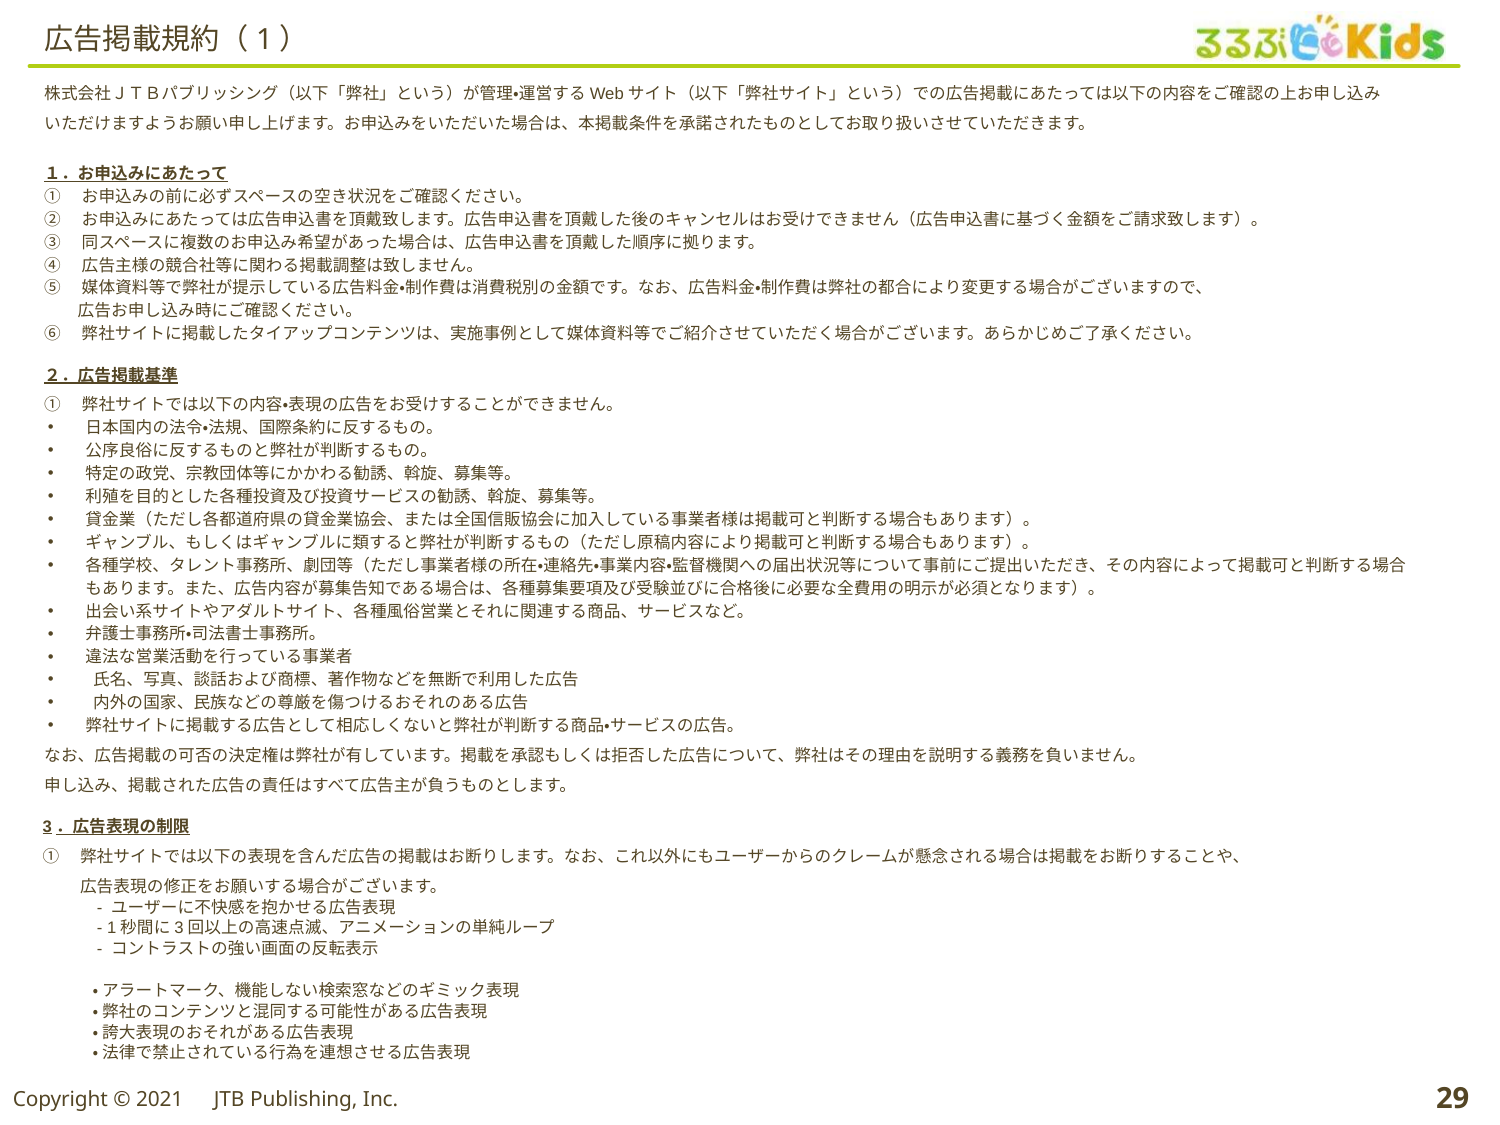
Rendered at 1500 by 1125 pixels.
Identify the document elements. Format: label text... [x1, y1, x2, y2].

title 広告掲載規約（1） [29, 14, 1116, 65]
picture [1193, 11, 1446, 62]
text_box 29 [1147, 1075, 1485, 1124]
text_box １．お申込みにあたって お申込みの前に必ずスペースの空き状況をご確認ください。 お申込みにあたっては広告申込書を頂戴致します。広告申込書を頂戴した後のキャンセルはお受けできません（広告申込書に基づく金額をご請求致します）。 同スペースに複数のお申込み希望があった場合は、広告申込書を頂戴した順序に拠ります。 広告主様の競合社等に関わる掲載調整は致しません。 媒体資料等で弊社が提示している広告料金・制作費は消費税別の金額です。なお、広告料金・制作費は弊社の都合により変更する場合がございますので、 広告お申し込み時にご確認ください。 ⑥ 弊社サイトに掲載したタイアップコンテンツは、実施事例として媒体資料等でご紹介させていただく場合がございます。あらかじめご了承ください。 [29, 144, 1408, 374]
text_box 3．広告表現の制限 弊社サイトでは以下の表現を含んだ広告の掲載はお断りします。なお、これ以外にもユーザーからのクレームが懸念される場合は掲載をお断りすることや、広告表現の修正をお願いする場合がございます。 - ユーザーに不快感を抱かせる広告表現 - 1秒間に3回以上の高速点滅、アニメーションの単純ループ - コントラストの強い画面の反転表示 • アラートマーク、機能しない検索窓などのギミック表現 • 弊社のコンテンツと混同する可能性がある広告表現 • 誇大表現のおそれがある広告表現 • 法律で禁止されている行為を連想させる広告表現 [27, 798, 1272, 1070]
text_box 株式会社ＪＴＢパブリッシング（以下「弊社」という）が管理・運営するWebサイト（以下「弊社サイト」という）での広告掲載にあたっては以下の内容をご確認の上お申し込みいただけますようお願い申し上げます。お申込みをいただいた場合は、本掲載条件を承諾されたものとしてお取り扱いさせていただきます。 [29, 65, 1408, 141]
text_box ２．広告掲載基準 弊社サイトでは以下の内容・表現の広告をお受けすることができません。 日本国内の法令・法規、国際条約に反するもの。 公序良俗に反するものと弊社が判断するもの。 特定の政党、宗教団体等にかかわる勧誘、斡旋、募集等。 利殖を目的とした各種投資及び投資サービスの勧誘、斡旋、募集等。 貸金業（ただし各都道府県の貸金業協会、または全国信販協会に加入している事業者様は掲載可と判断する場合もあります）。 ギャンブル、もしくはギャンブルに類すると弊社が判断するもの（ただし原稿内容により掲載可と判断する場合もあります）。 各種学校、タレント事務所、劇団等（ただし事業者様の所在・連絡先・事業内容・監督機関への届出状況等について事前にご提出いただき、その内容によって掲載可と判断する場合もあります。また、広告内容が募集告知である場合は、各種募集要項及び受験並びに合格後に必要な全費用の明示が必須となります）。 出会い系サイトやアダルトサイト、各種風俗営業とそれに関連する商品、サービスなど。 弁護士事務所・司法書士事務所。 違法な営業活動を行っている事業者 氏名、写真、談話および商標、著作物などを無断で利用した広告 内外の国家、民族などの尊厳を傷つけるおそれのある広告 弊社サイトに掲載する広告として相応しくないと弊社が判断する商品・サービスの広告。 なお、広告掲載の可否の決定権は弊社が有しています。掲載を承認もしくは拒否した広告について、弊社はその理由を説明する義務を負いません。 申し込み、掲載された広告の責任はすべて広告主が負うものとします。 [29, 346, 1425, 803]
